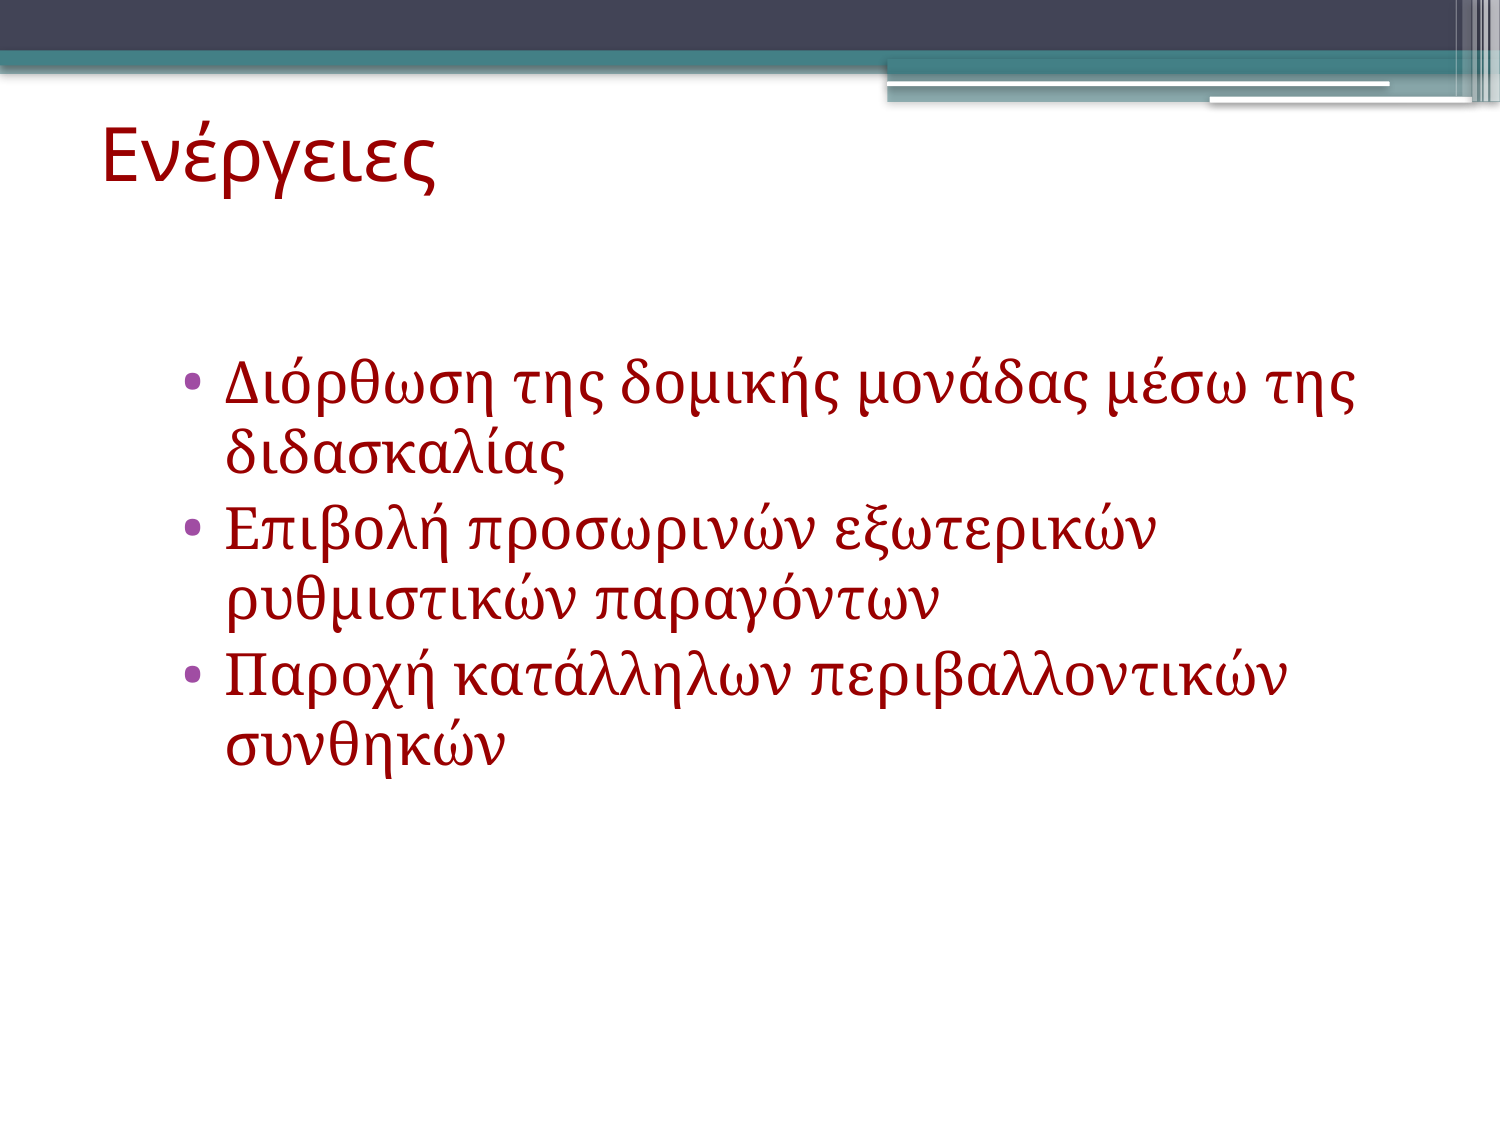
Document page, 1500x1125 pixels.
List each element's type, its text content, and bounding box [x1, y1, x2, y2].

title Ενέργειες [84, 98, 1496, 205]
list Διόρθωση της δομικής μονάδας μέσω της διδασκαλίας Επιβολή προσωρινών εξωτερικών ρυθμιστικών παραγόντων Παροχή κατάλληλων περιβαλλοντικών συνθηκών [149, 337, 1463, 1076]
